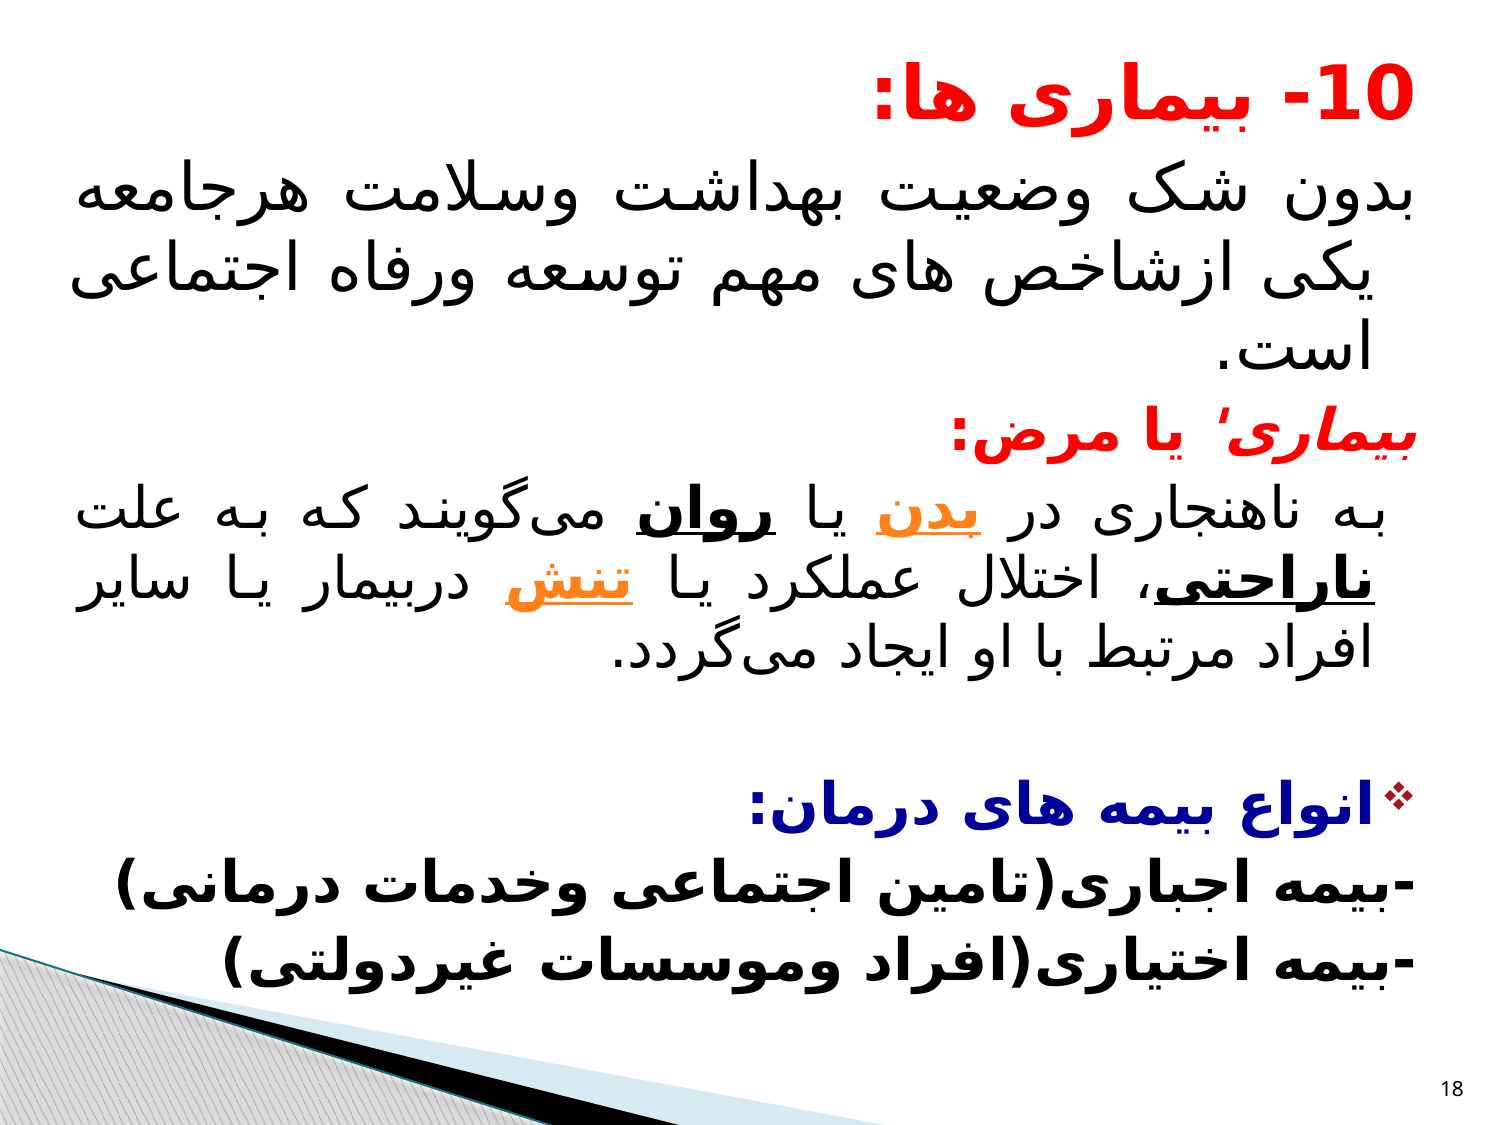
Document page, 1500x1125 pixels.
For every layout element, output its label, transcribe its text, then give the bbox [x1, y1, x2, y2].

list 10- بیماری ها: بدون شک وضعیت بهداشت وسلامت هرجامعه یکی ازشاخص های مهم توسعه ورفاه اجتماعی است. بیماری' یا مرض: به ناهنجاری در بدن یا روان می‌گویند که به علت ناراحتی، اختلال عملکرد یا تنش دربیمار یا سایر افراد مرتبط با او ایجاد می‌گردد. انواع بیمه های درمان: -بیمه اجباری(تامین اجتماعی وخدمات درمانی) -بیمه اختیاری(افراد وموسسات غیردولتی) [50, 37, 1450, 1088]
slide_number 18 [1418, 1051, 1479, 1112]
